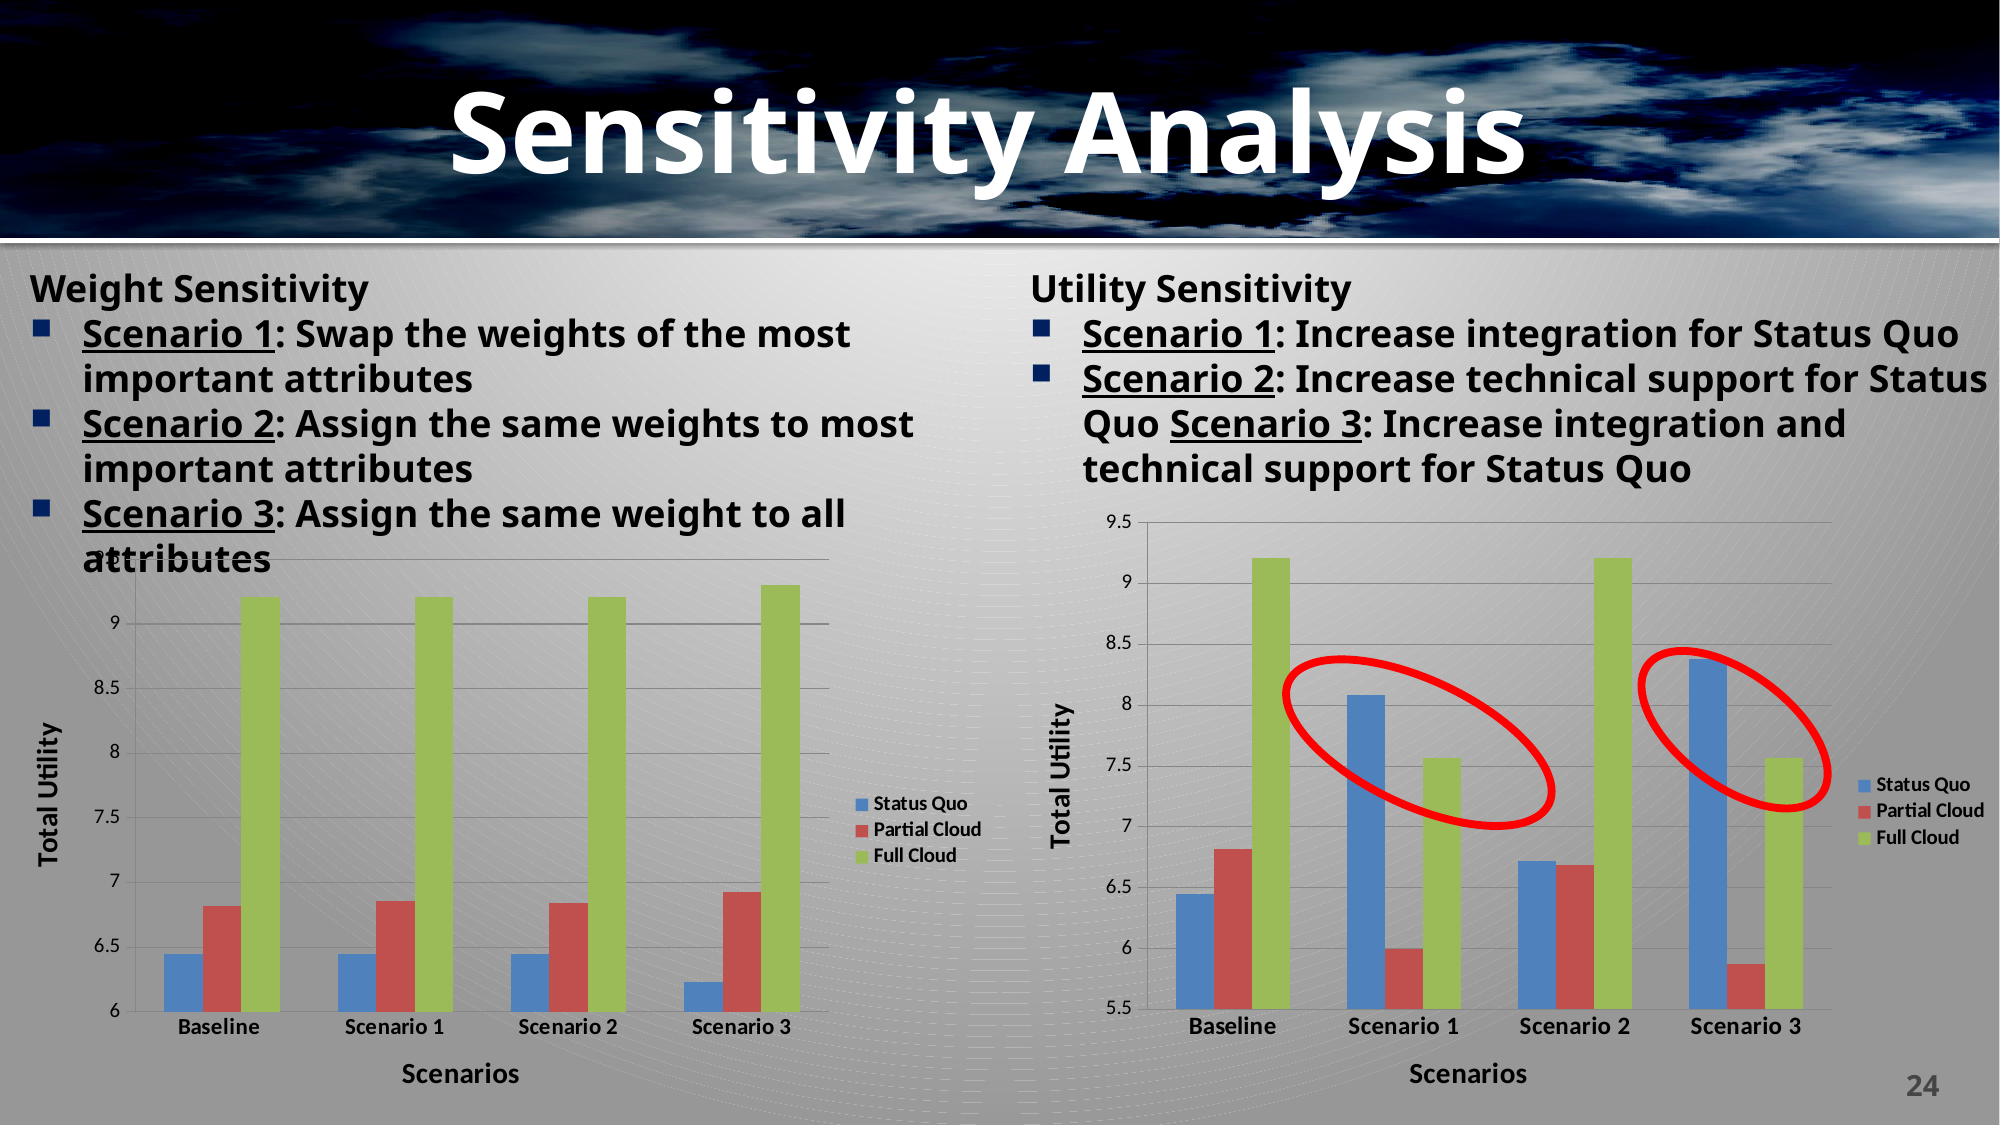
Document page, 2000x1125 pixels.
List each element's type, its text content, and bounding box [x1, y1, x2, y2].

list Weight Sensitivity Scenario 1: Swap the weights of the most important attributes Scenario 2: Assign the same weights to most important attributes Scenario 3: Assign the same weight to all attributes [1, 249, 1001, 475]
chart [0, 537, 1002, 1125]
chart [1012, 499, 2000, 1125]
text_box Utility Sensitivity Scenario 1: Increase integration for Status Quo Scenario 2: Increase technical support for Status Quo Scenario 3: Increase integration and technical support for Status Quo [1001, 249, 2000, 475]
title Sensitivity Analysis [99, 25, 1900, 231]
